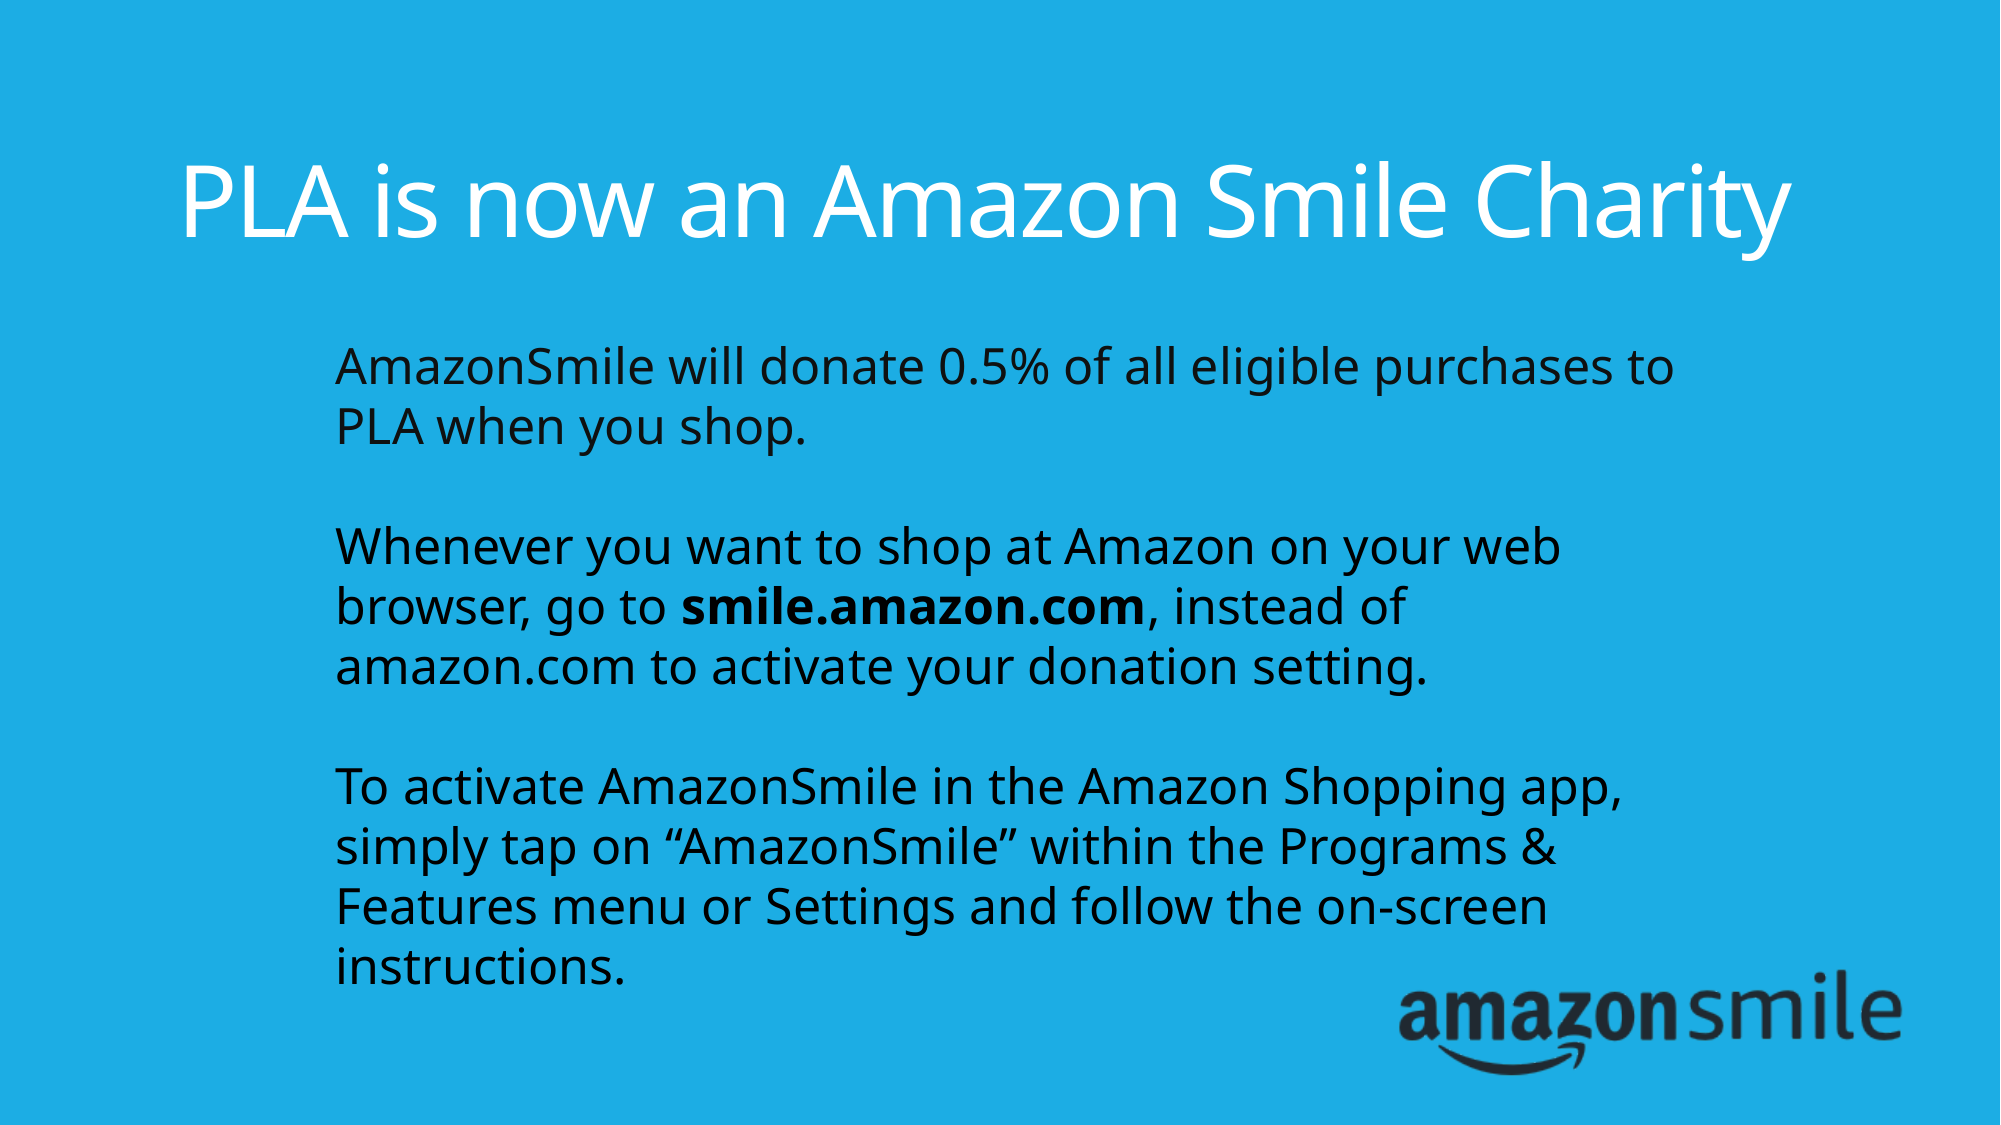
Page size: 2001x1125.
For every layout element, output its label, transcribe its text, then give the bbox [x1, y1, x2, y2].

picture [1387, 962, 1904, 1085]
text_box AmazonSmile will donate 0.5% of all eligible purchases to PLA when you shop. Whenever you want to shop at Amazon on your web browser, go to smile.amazon.com, instead of amazon.com to activate your donation setting. To activate AmazonSmile in the Amazon Shopping app, simply tap on “AmazonSmile” within the Programs & Features menu or Settings and follow the on-screen instructions. [320, 282, 1692, 1003]
title PLA is now an Amazon Smile Charity [150, 73, 1844, 264]
